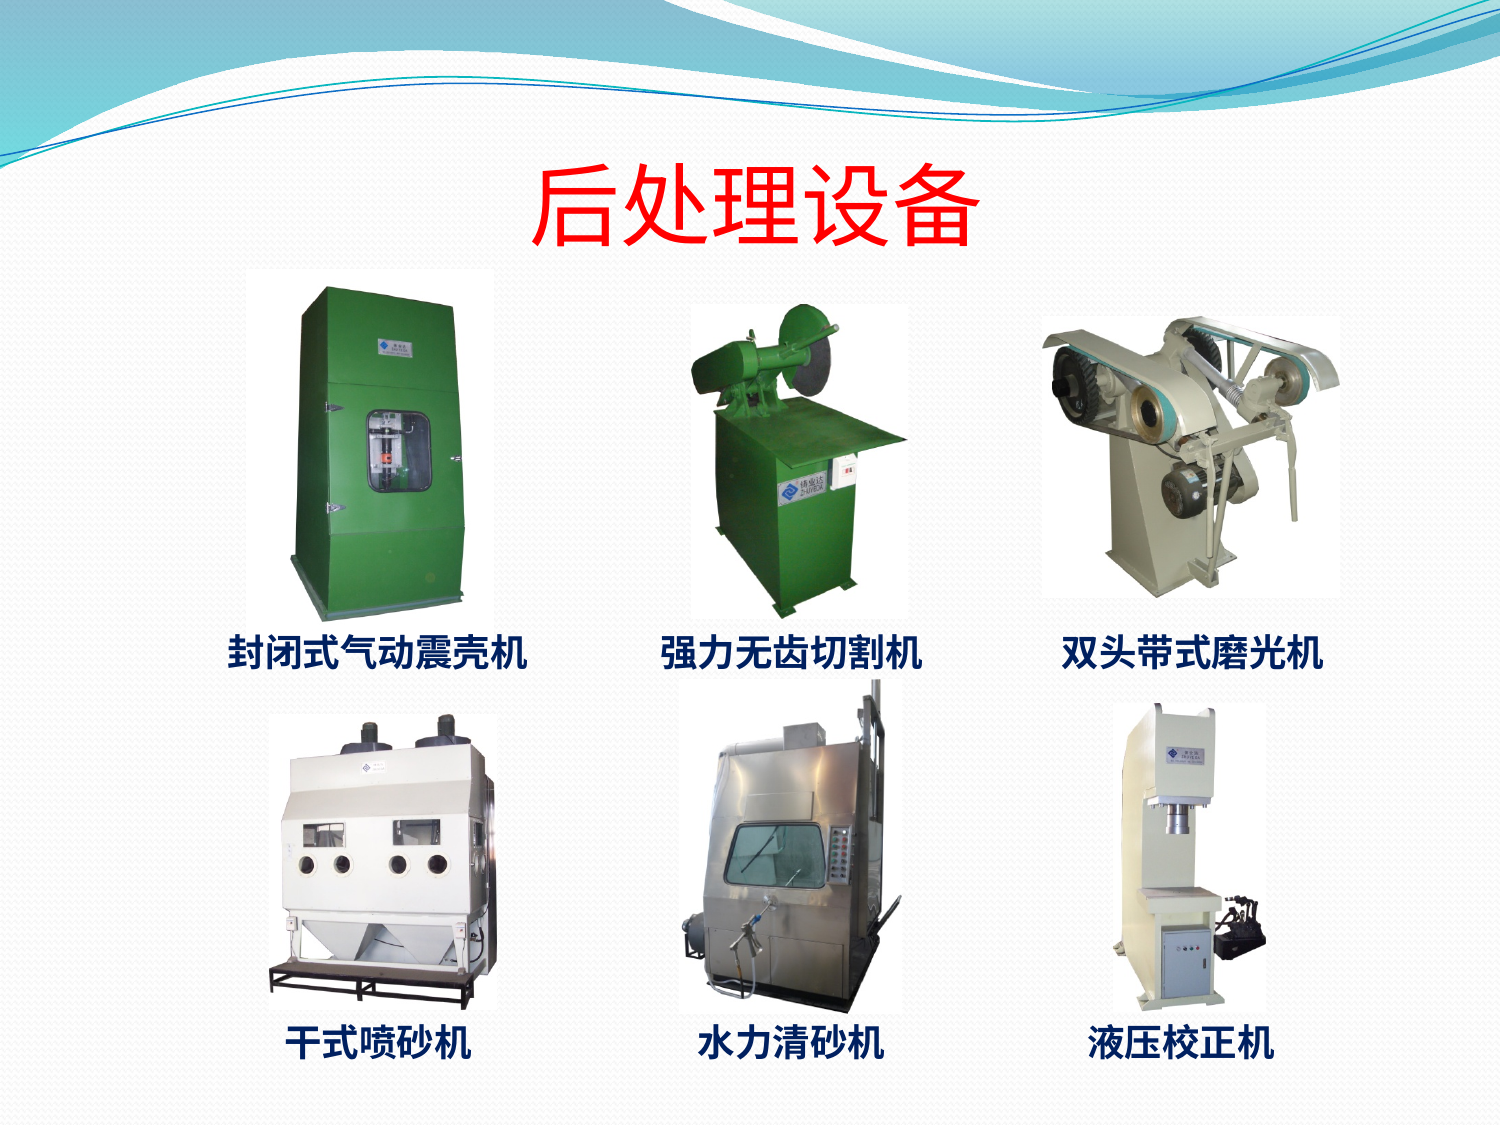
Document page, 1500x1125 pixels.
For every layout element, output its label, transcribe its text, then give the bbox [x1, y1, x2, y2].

text_box 封闭式气动震壳机 [194, 621, 561, 682]
text_box 液压校正机 [998, 1011, 1365, 1072]
picture [269, 714, 497, 1010]
picture [1042, 316, 1341, 599]
picture [691, 304, 908, 620]
picture [245, 269, 494, 641]
picture [679, 679, 903, 1015]
text_box 强力无齿切割机 [608, 621, 975, 682]
picture [1112, 702, 1266, 1012]
text_box 水力清砂机 [608, 1011, 975, 1072]
text_box 双头带式磨光机 [1009, 621, 1376, 682]
title 后处理设备 [75, 140, 1438, 258]
text_box 干式喷砂机 [194, 1011, 561, 1072]
